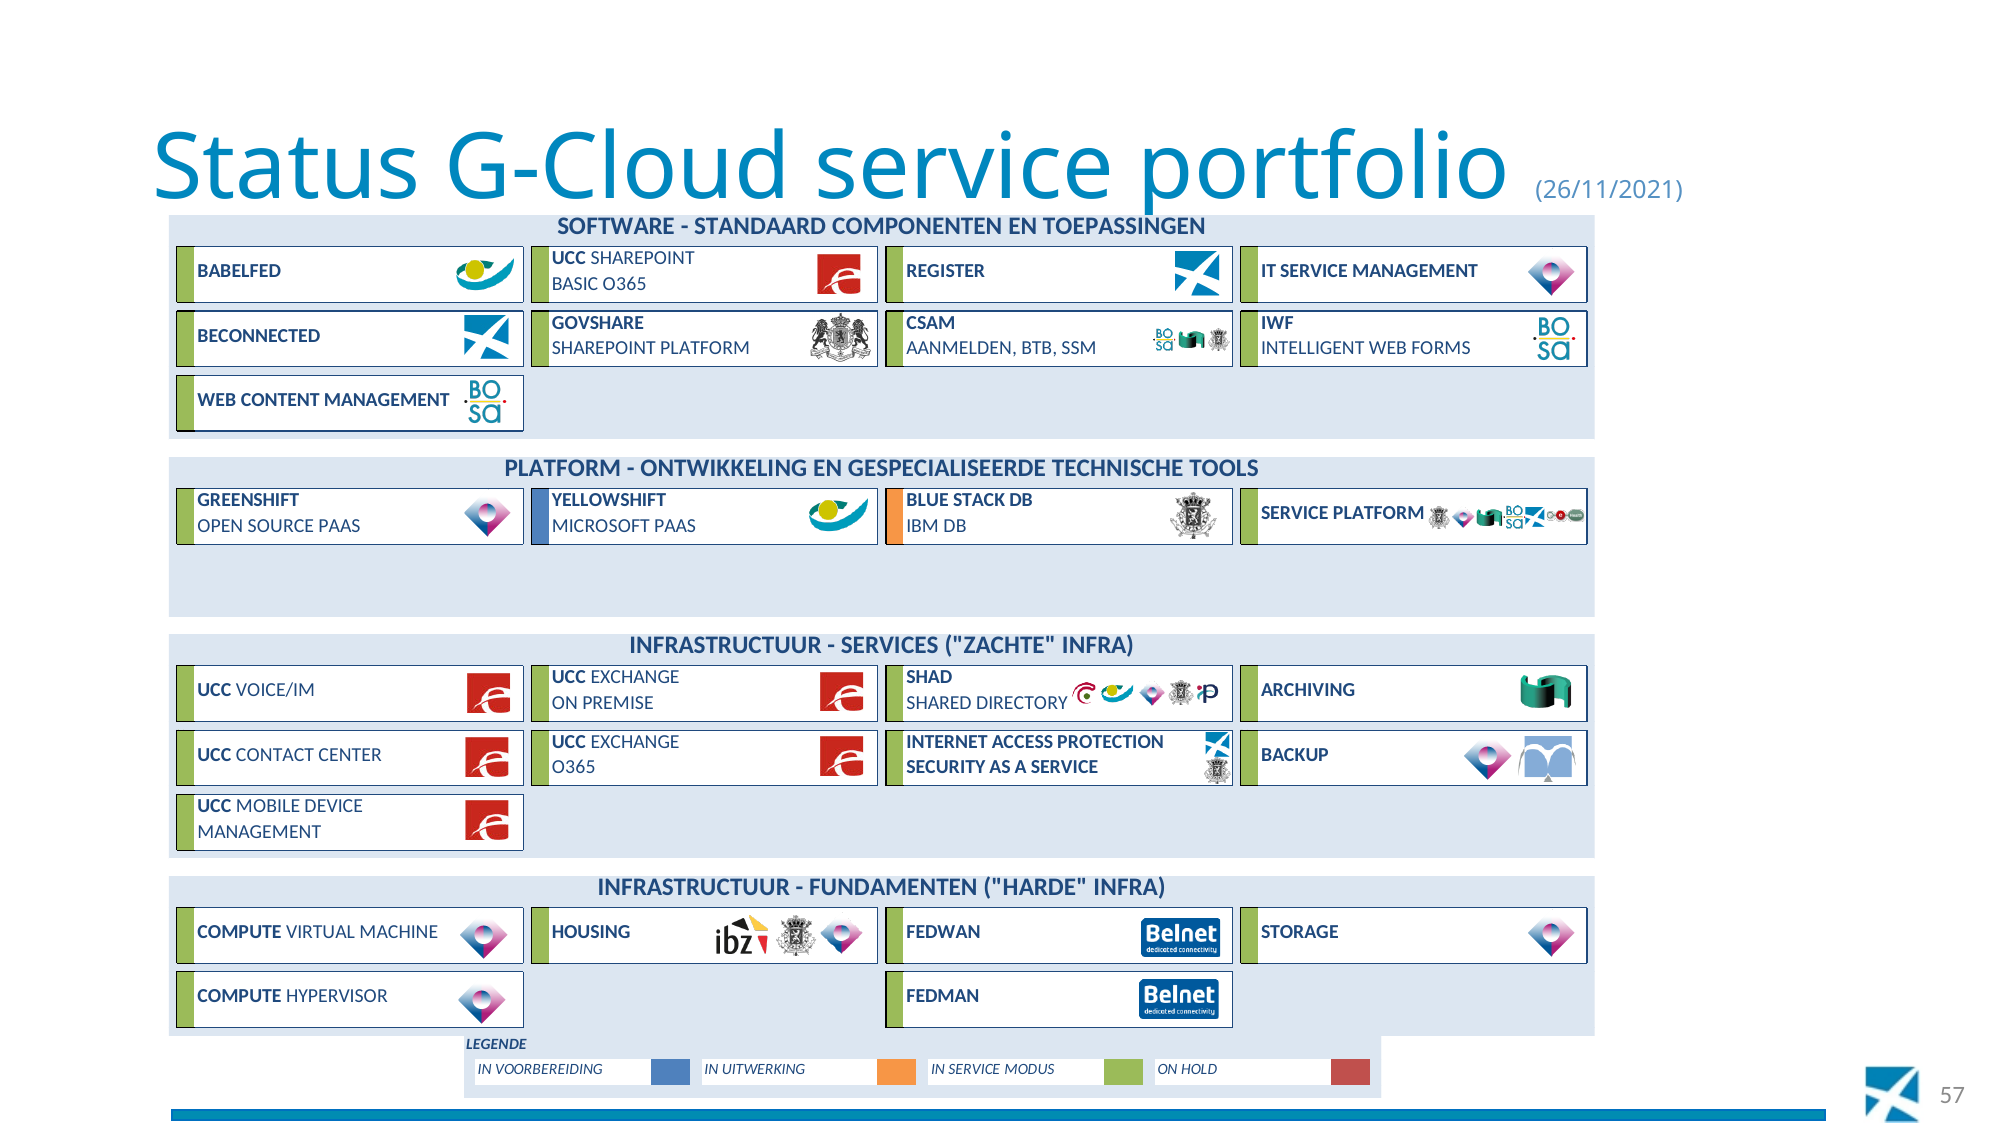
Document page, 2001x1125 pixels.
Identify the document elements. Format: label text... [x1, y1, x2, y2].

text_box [168, 215, 1596, 1099]
title Status G-Cloud service portfolio (26/11/2021) [137, 59, 1863, 278]
slide_number 57 [1530, 1063, 1981, 1124]
